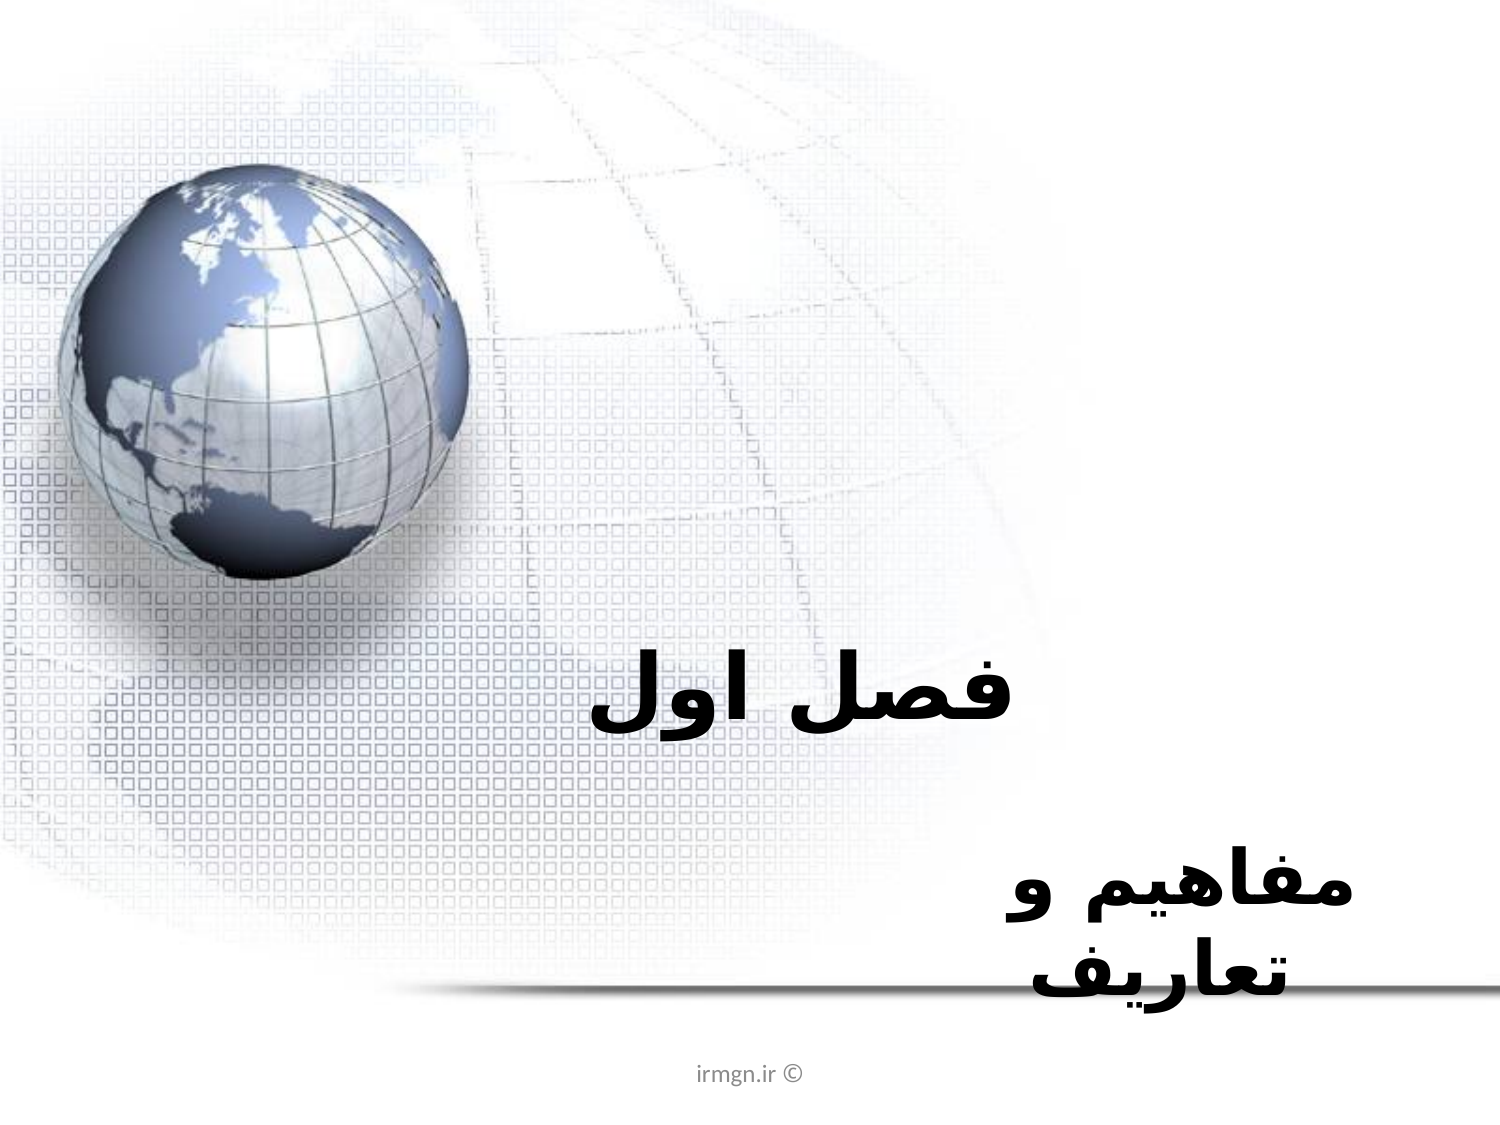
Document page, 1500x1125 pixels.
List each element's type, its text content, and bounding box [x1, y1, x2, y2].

footer © irmgn.ir [512, 1042, 988, 1103]
text_box مفاهیم و تعاریف [867, 820, 1500, 1019]
text_box فصل اول [257, 562, 1346, 804]
picture [0, 0, 1500, 1125]
